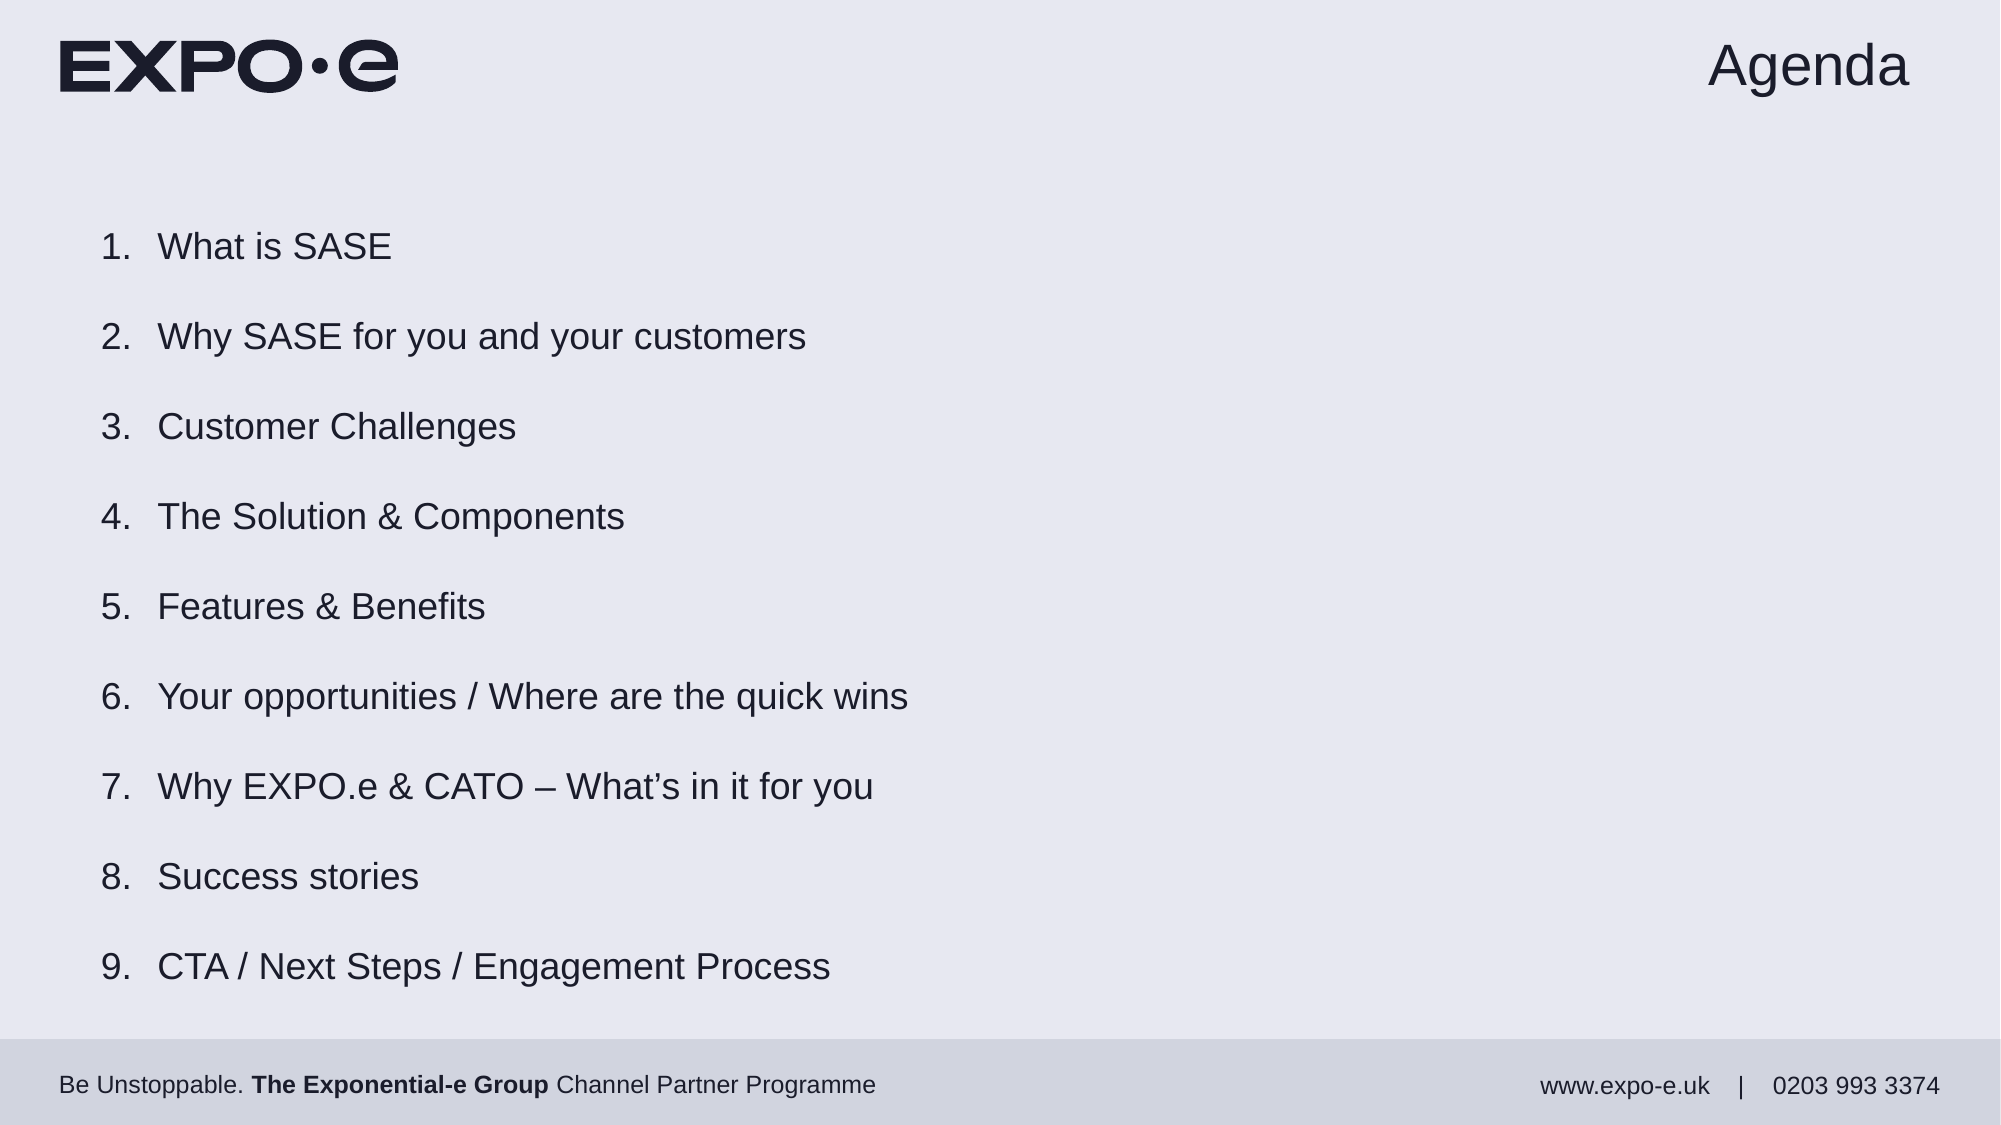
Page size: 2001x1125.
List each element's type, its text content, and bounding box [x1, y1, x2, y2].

text_box What is SASE Why SASE for you and your customers Customer Challenges The Solution & Components Features & Benefits Your opportunities / Where are the quick wins Why EXPO.e & CATO – What’s in it for you Success stories CTA / Next Steps / Engagement Process [86, 169, 1914, 995]
title Agenda [454, 1, 1925, 124]
